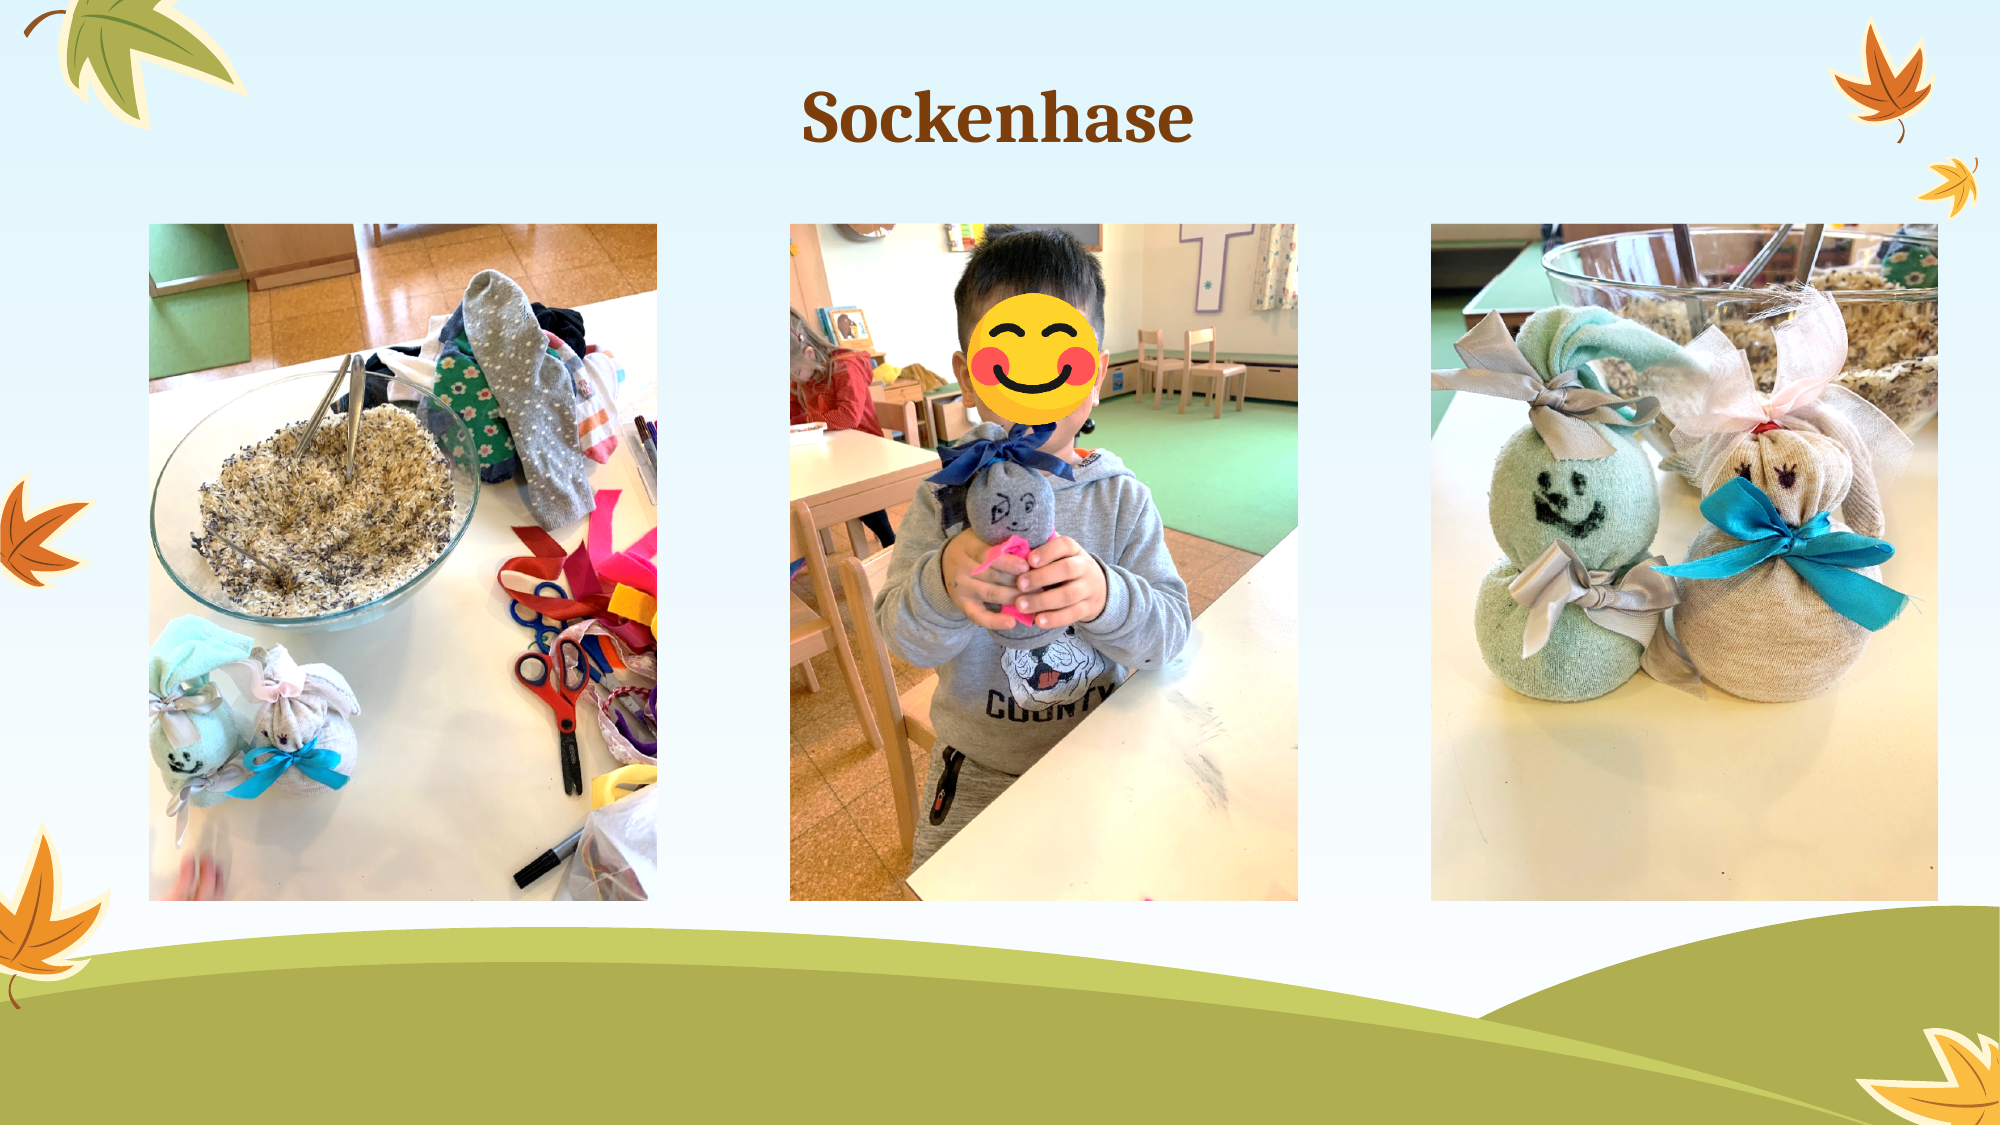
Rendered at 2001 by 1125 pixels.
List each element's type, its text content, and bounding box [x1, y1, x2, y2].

picture [64, 224, 2000, 900]
title Sockenhase [656, 48, 1344, 166]
